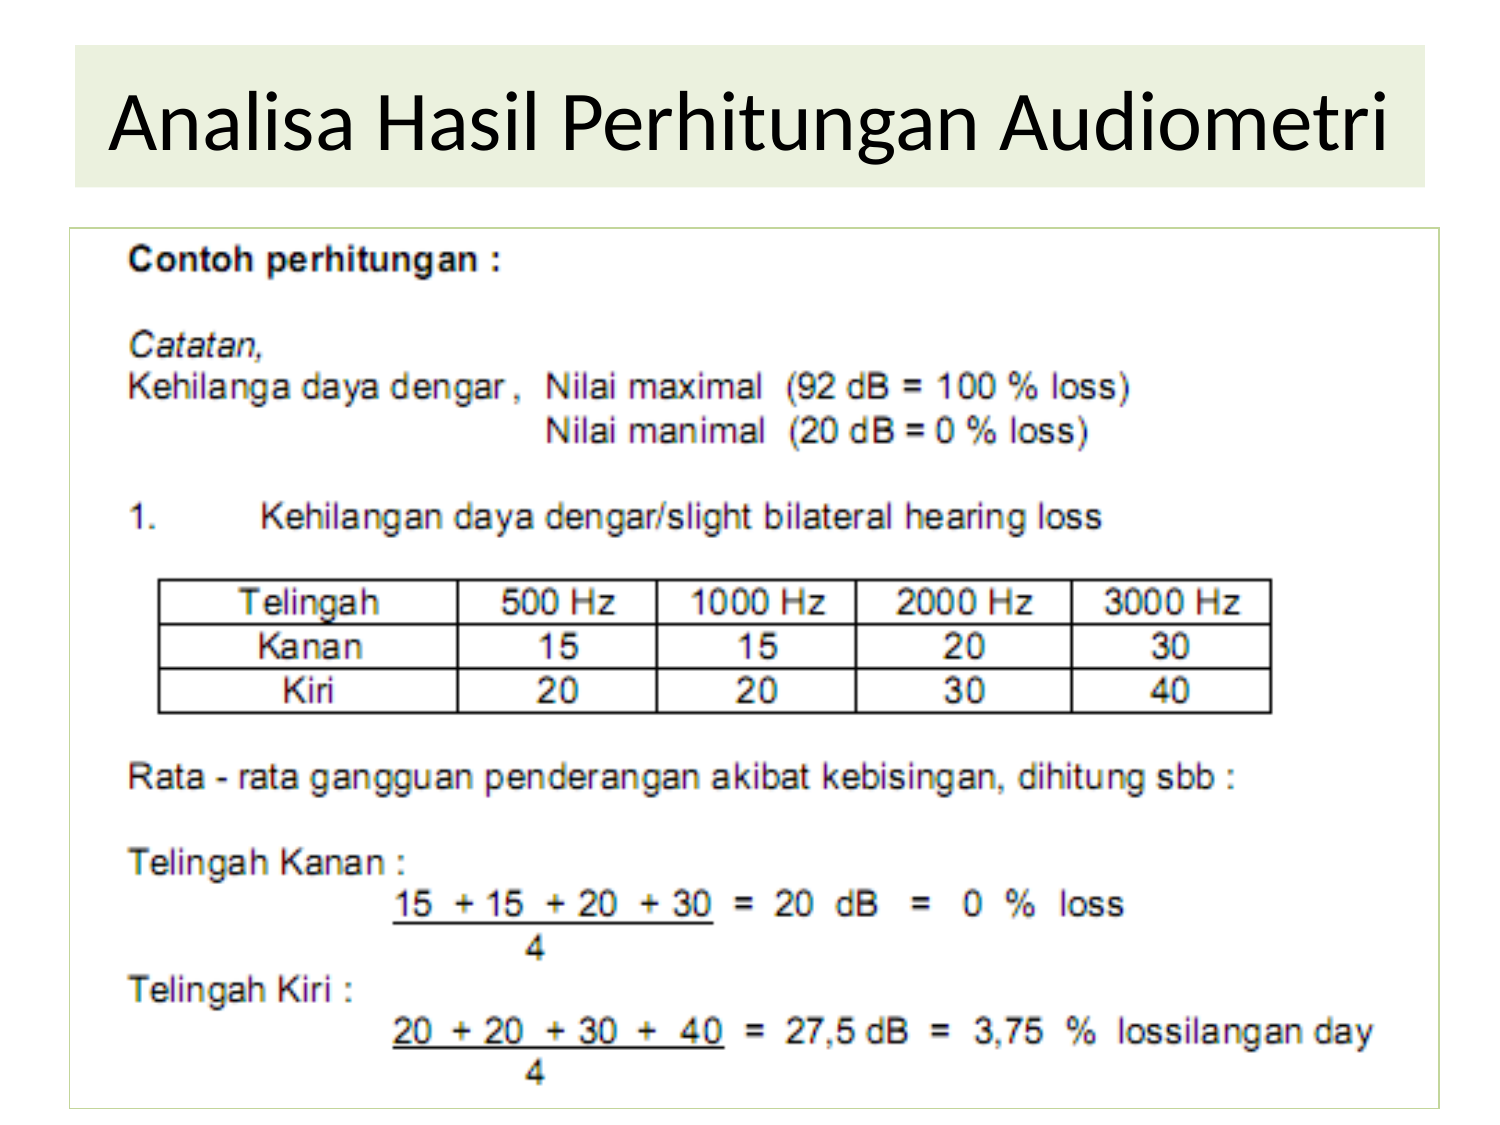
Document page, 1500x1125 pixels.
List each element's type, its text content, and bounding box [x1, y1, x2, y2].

picture [70, 228, 1439, 1108]
title Analisa Hasil Perhitungan Audiometri [75, 45, 1425, 188]
